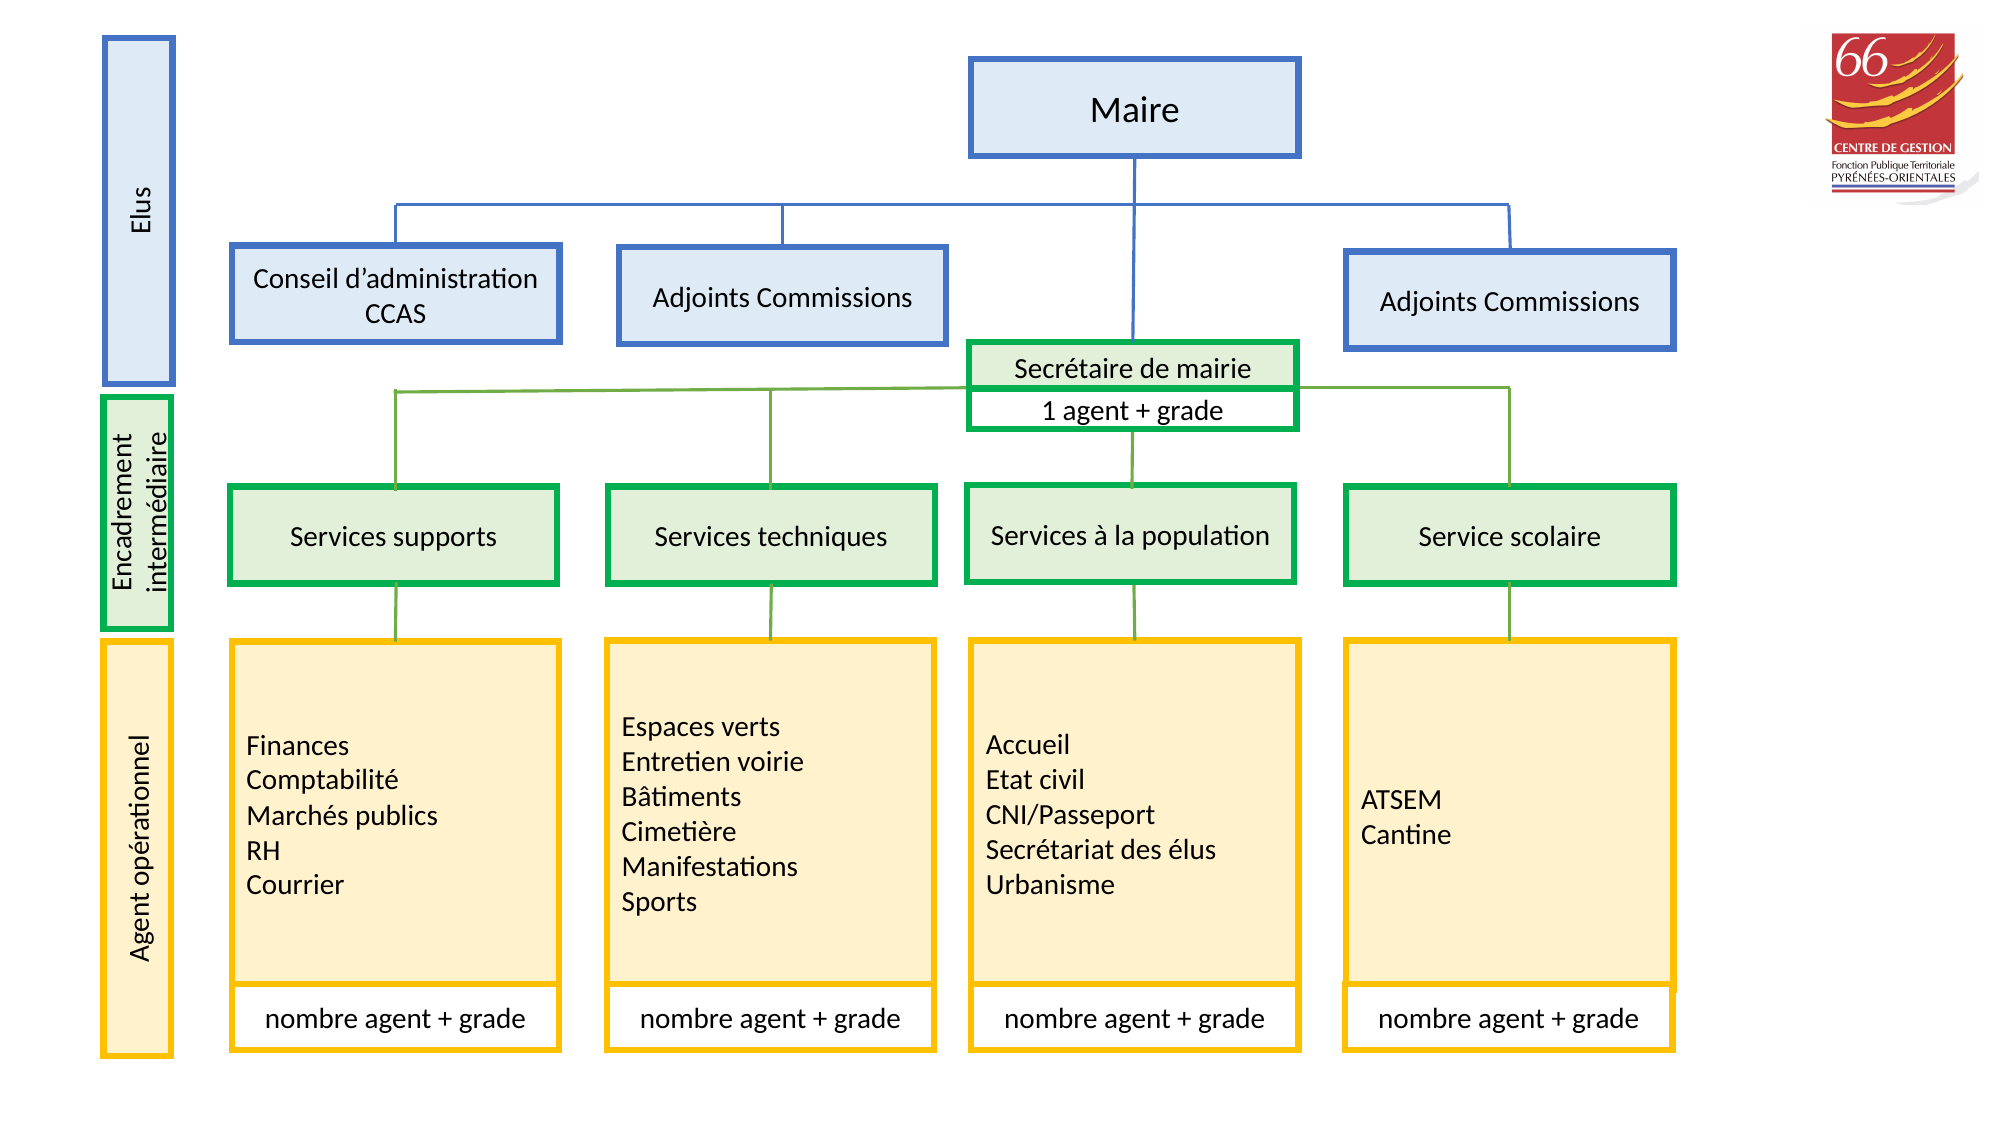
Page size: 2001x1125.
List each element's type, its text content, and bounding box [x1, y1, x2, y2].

text_box nombre agent + grade [1344, 983, 1673, 1051]
text_box nombre agent + grade [606, 983, 935, 1051]
text_box Finances Comptabilité Marchés publics RH Courrier [231, 640, 560, 983]
text_box Encadrement intermédiaire [103, 396, 172, 630]
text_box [393, 387, 967, 392]
text_box nombre agent + grade [970, 983, 1299, 1051]
text_box Espaces verts Entretien voirie Bâtiments Cimetière Manifestations Sports [606, 640, 935, 983]
text_box Elus [104, 37, 173, 385]
text_box Services à la population [966, 484, 1295, 583]
text_box Secrétaire de mairie [968, 341, 1297, 388]
text_box Services supports [229, 486, 558, 584]
text_box Adjoints Commissions [1345, 250, 1675, 349]
text_box Conseil d’administration CCAS [231, 244, 560, 343]
picture [1806, 24, 1979, 205]
text_box 1 agent + grade [968, 388, 1297, 430]
text_box nombre agent + grade [231, 983, 560, 1051]
text_box Maire [970, 58, 1299, 157]
text_box Accueil Etat civil CNI/Passeport Secrétariat des élus Urbanisme [970, 640, 1299, 983]
text_box Service scolaire [1345, 486, 1675, 584]
text_box ATSEM Cantine [1345, 640, 1675, 991]
text_box Agent opérationnel [103, 640, 172, 1057]
text_box Services techniques [607, 486, 936, 584]
text_box Adjoints Commissions [618, 246, 947, 345]
